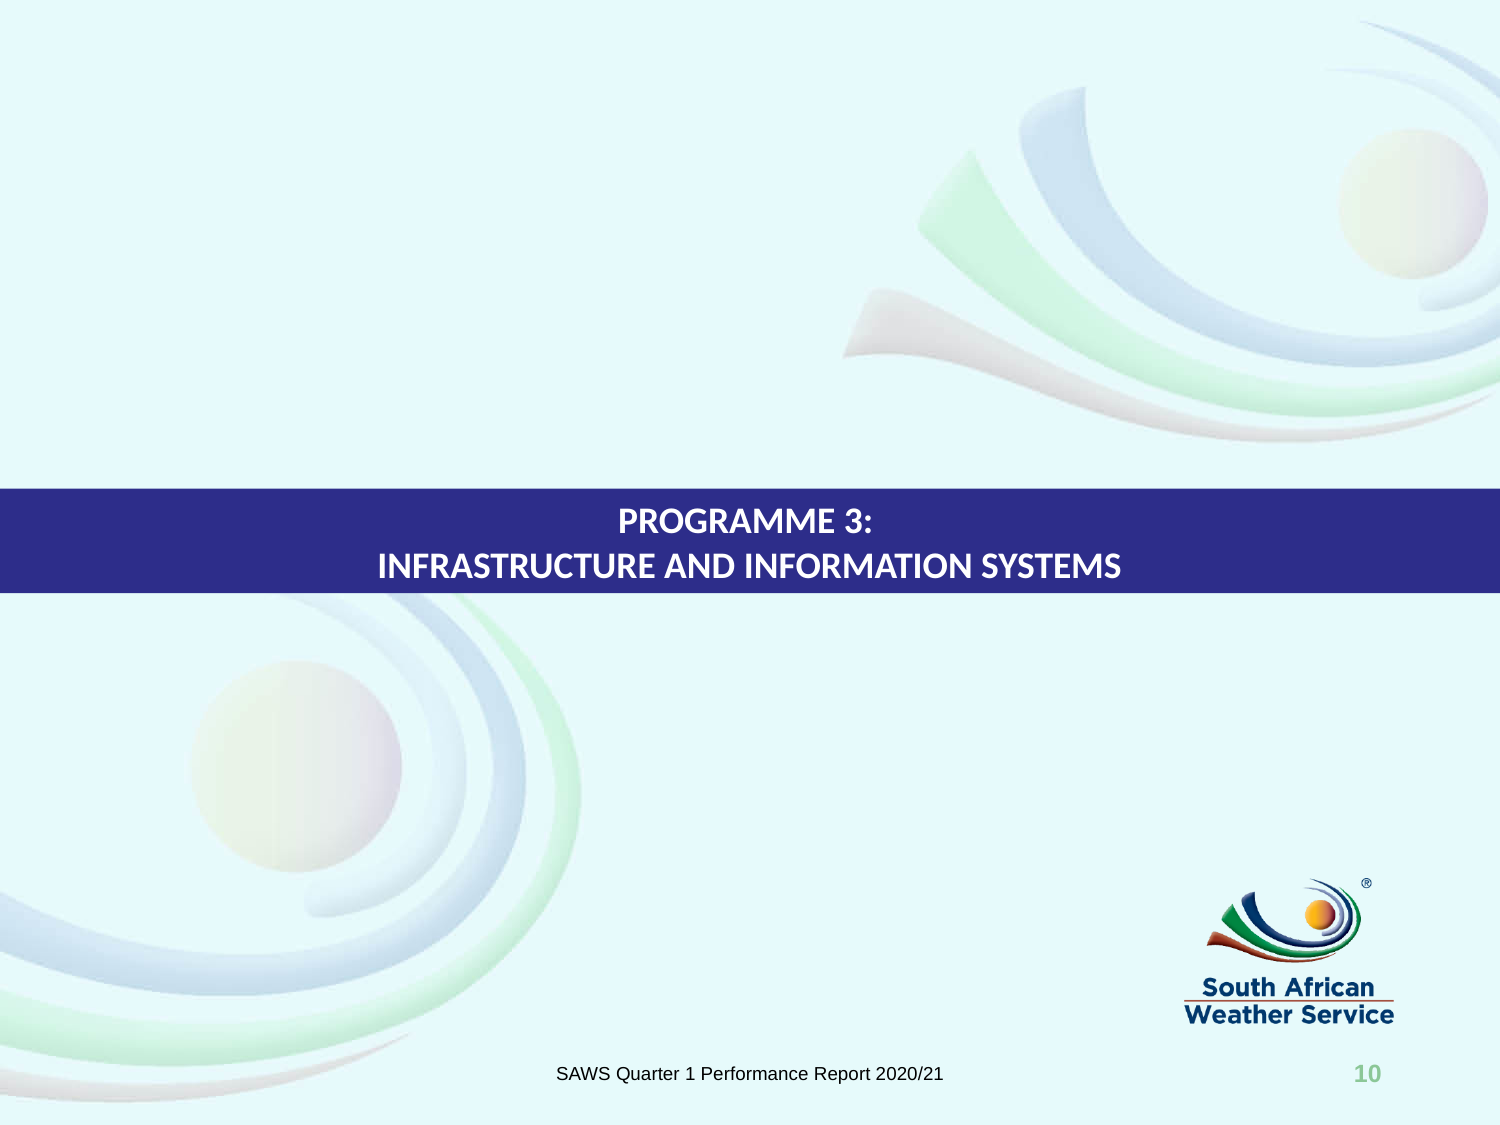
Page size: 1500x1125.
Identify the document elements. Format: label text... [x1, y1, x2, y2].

slide_number 10 [1059, 1042, 1397, 1103]
footer SAWS Quarter 1 Performance Report 2020/21 [455, 1042, 1045, 1103]
picture [0, 0, 1500, 488]
picture [0, 594, 1500, 1125]
text_box PROGRAMME 3: INFRASTRUCTURE AND INFORMATION SYSTEMS [0, 488, 1500, 594]
